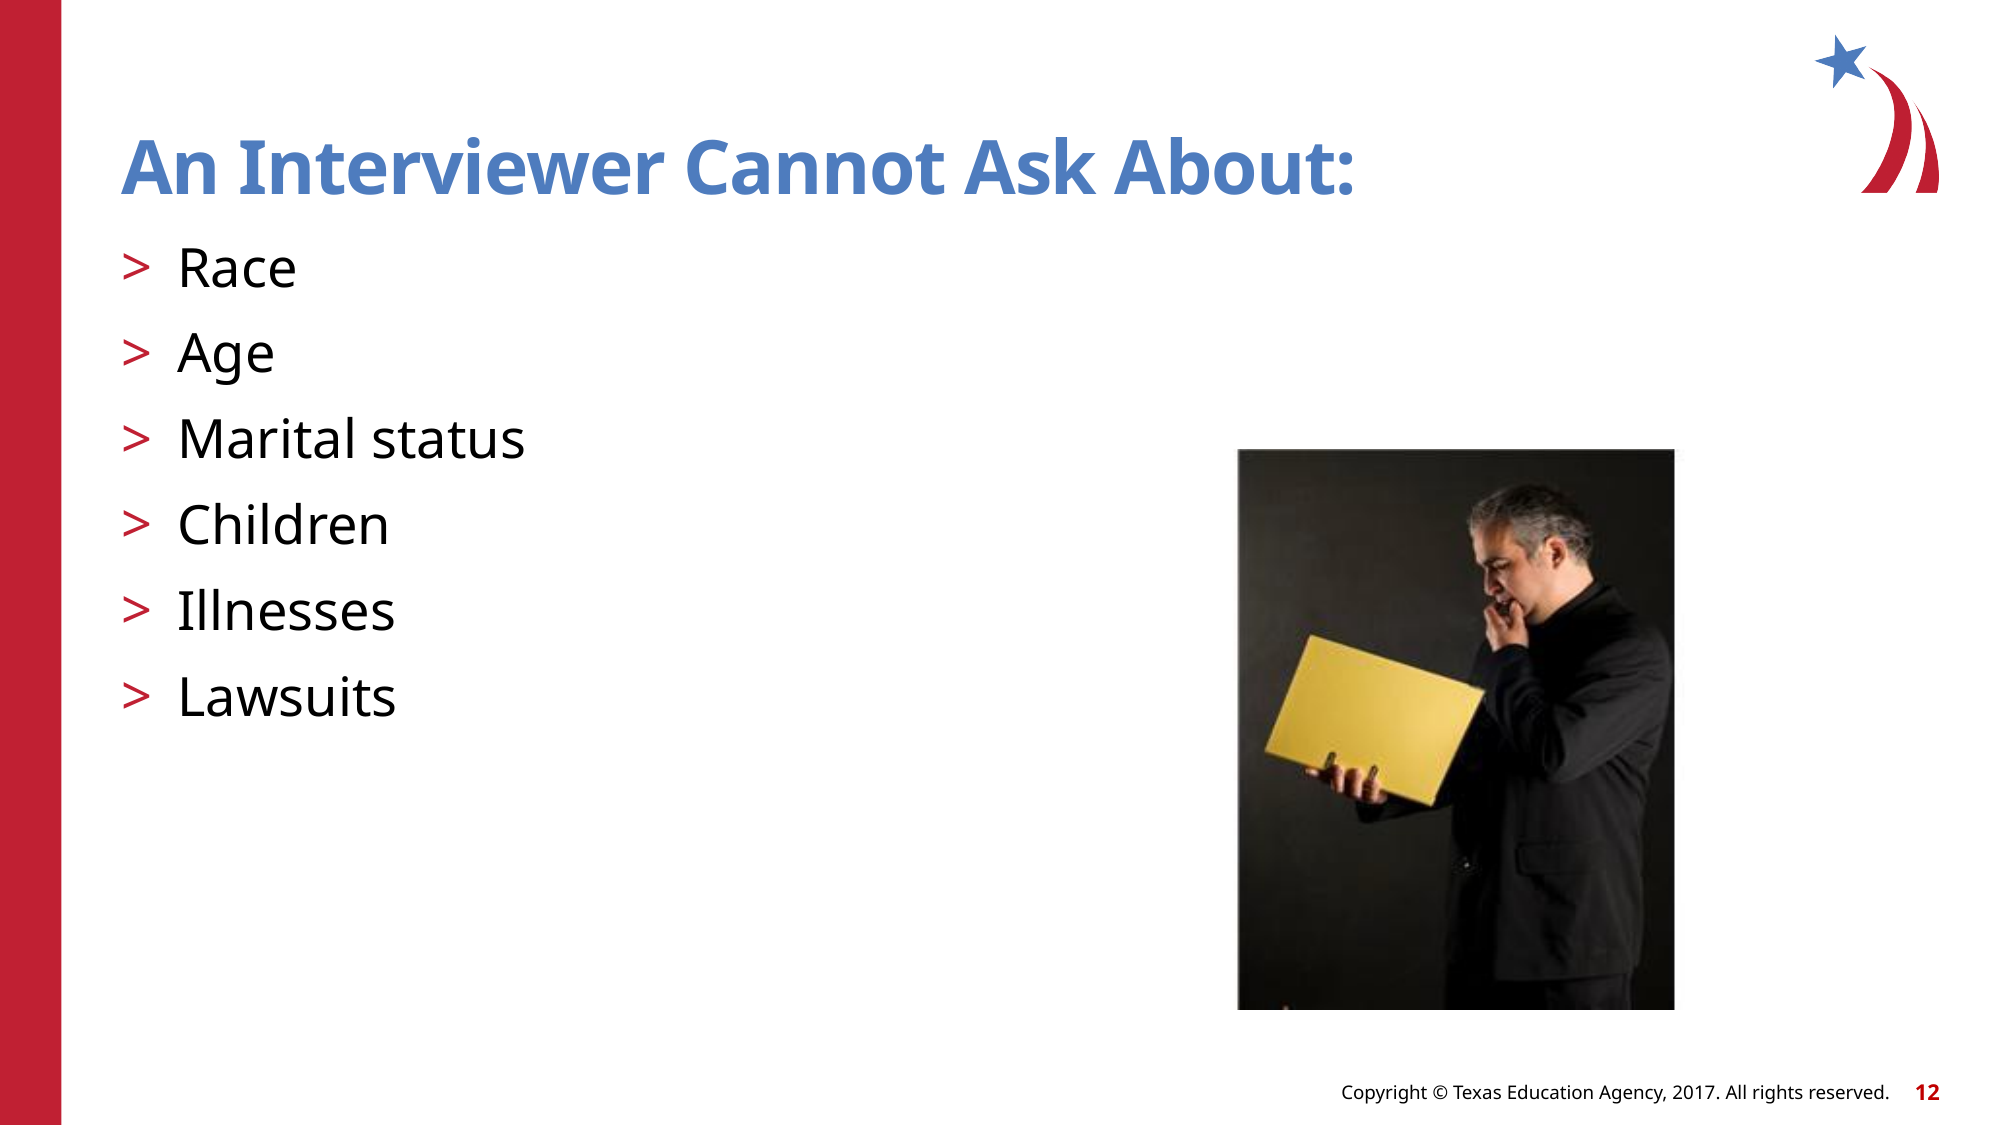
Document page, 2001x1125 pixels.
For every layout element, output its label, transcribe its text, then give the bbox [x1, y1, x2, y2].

text_box [1141, 449, 1772, 1010]
title An Interviewer Cannot Ask About: [121, 66, 1772, 211]
list Race Age Marital status Children Illnesses Lawsuits [121, 233, 1000, 1010]
picture [1814, 34, 1939, 193]
